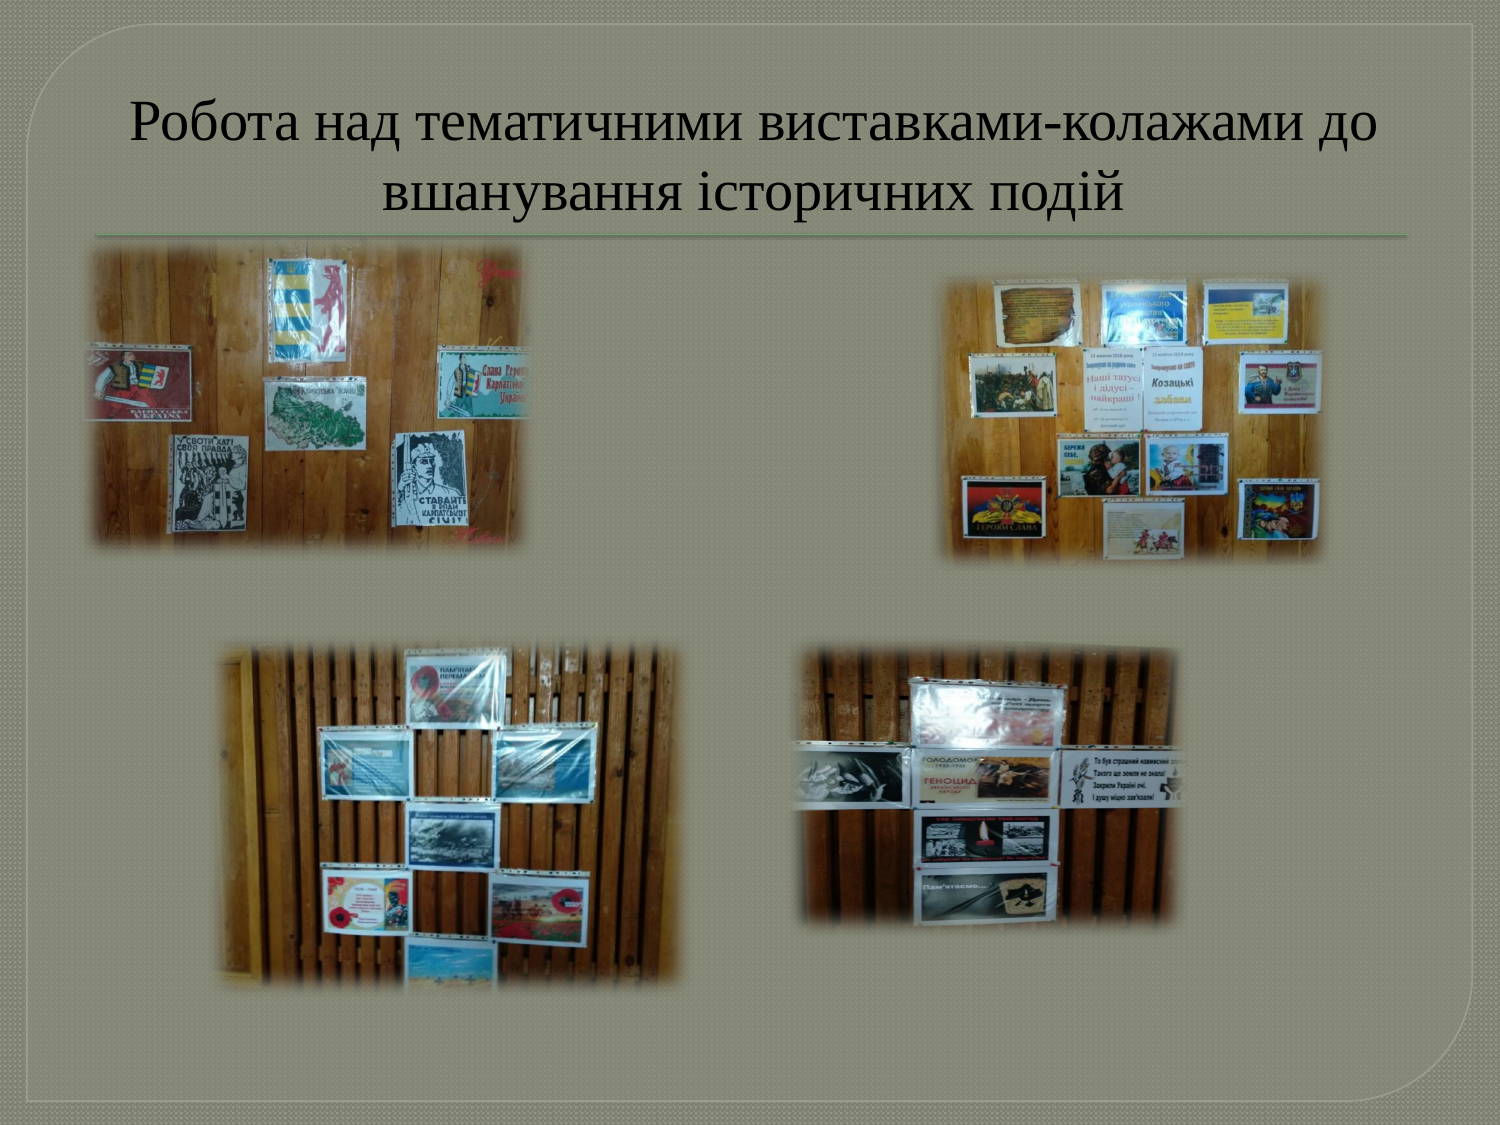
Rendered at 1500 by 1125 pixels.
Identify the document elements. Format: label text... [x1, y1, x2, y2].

title Робота над тематичними виставками-колажами до вшанування історичних подій [75, 41, 1425, 230]
picture [926, 266, 1337, 575]
picture [206, 633, 696, 1000]
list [785, 633, 1191, 941]
picture [76, 231, 538, 563]
